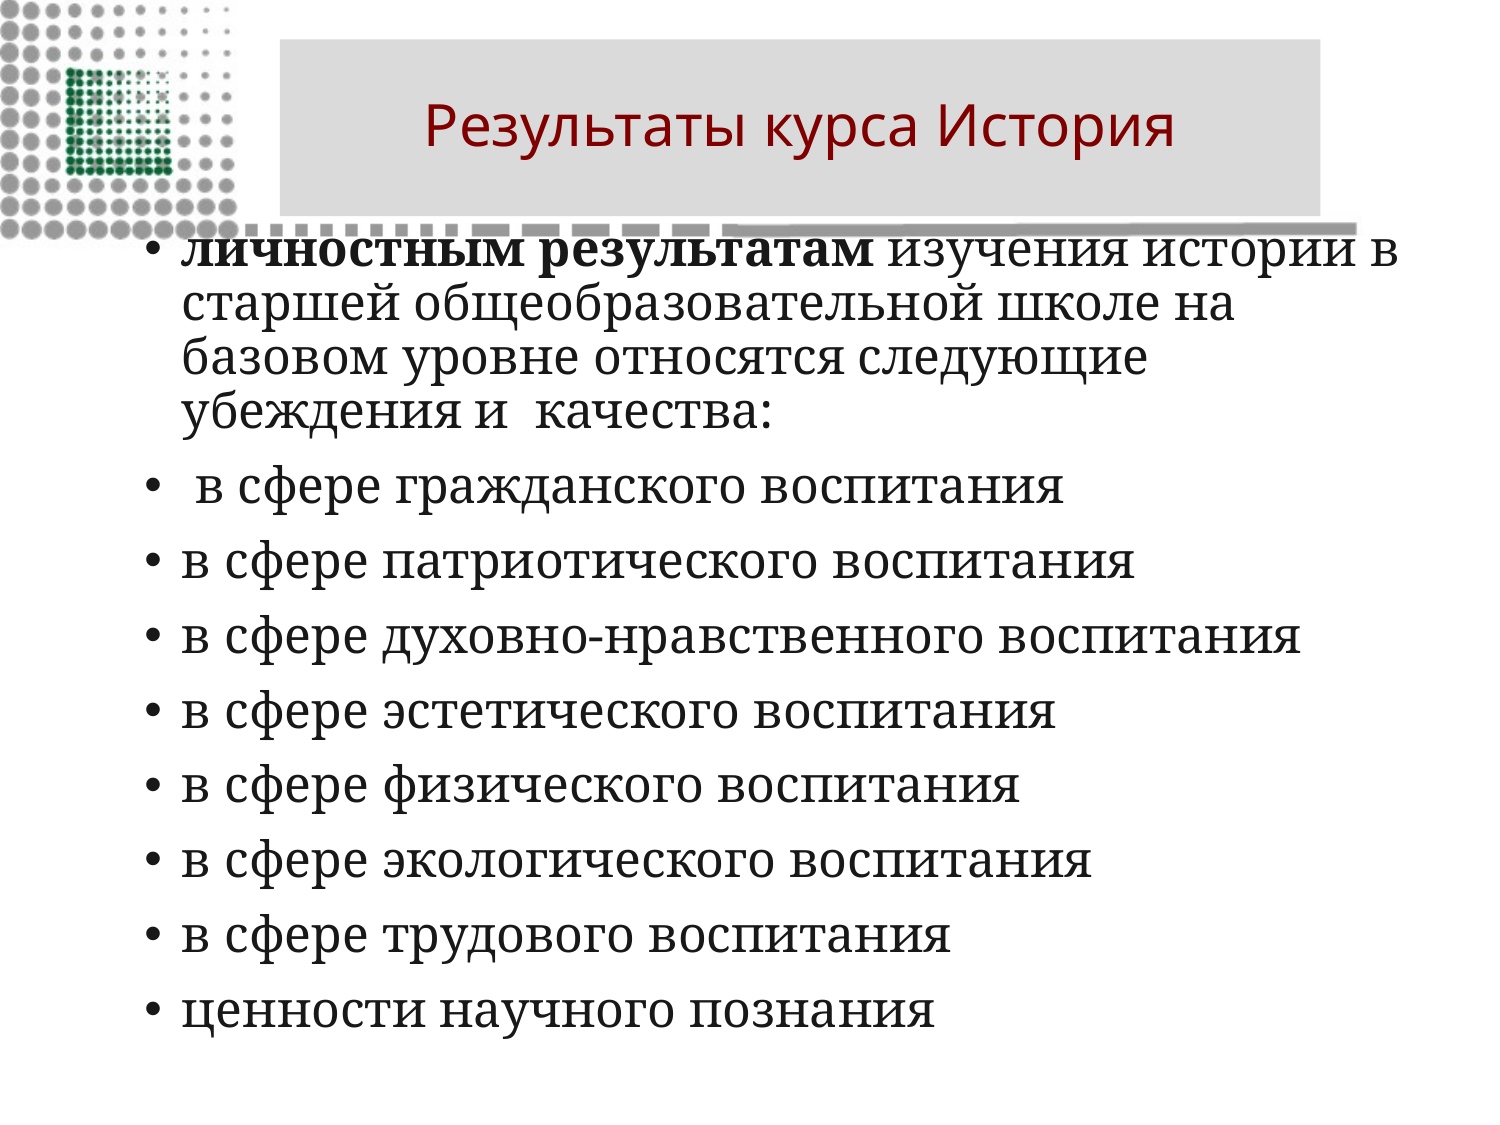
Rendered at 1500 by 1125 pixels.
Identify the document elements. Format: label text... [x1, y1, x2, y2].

picture [0, 0, 1500, 1125]
list личностным результатам изучения истории в старшей общеобразовательной школе на базовом уровне относятся следующие убеждения и качества: в сфере гражданского воспитания в сфере патриотического воспитания в сфере духовно-нравственного воспитания в сфере эстетического воспитания в сфере физического воспитания в сфере экологического воспитания в сфере трудового воспитания ценности научного познания [129, 216, 1449, 1106]
title Результаты курса История [279, 39, 1321, 216]
